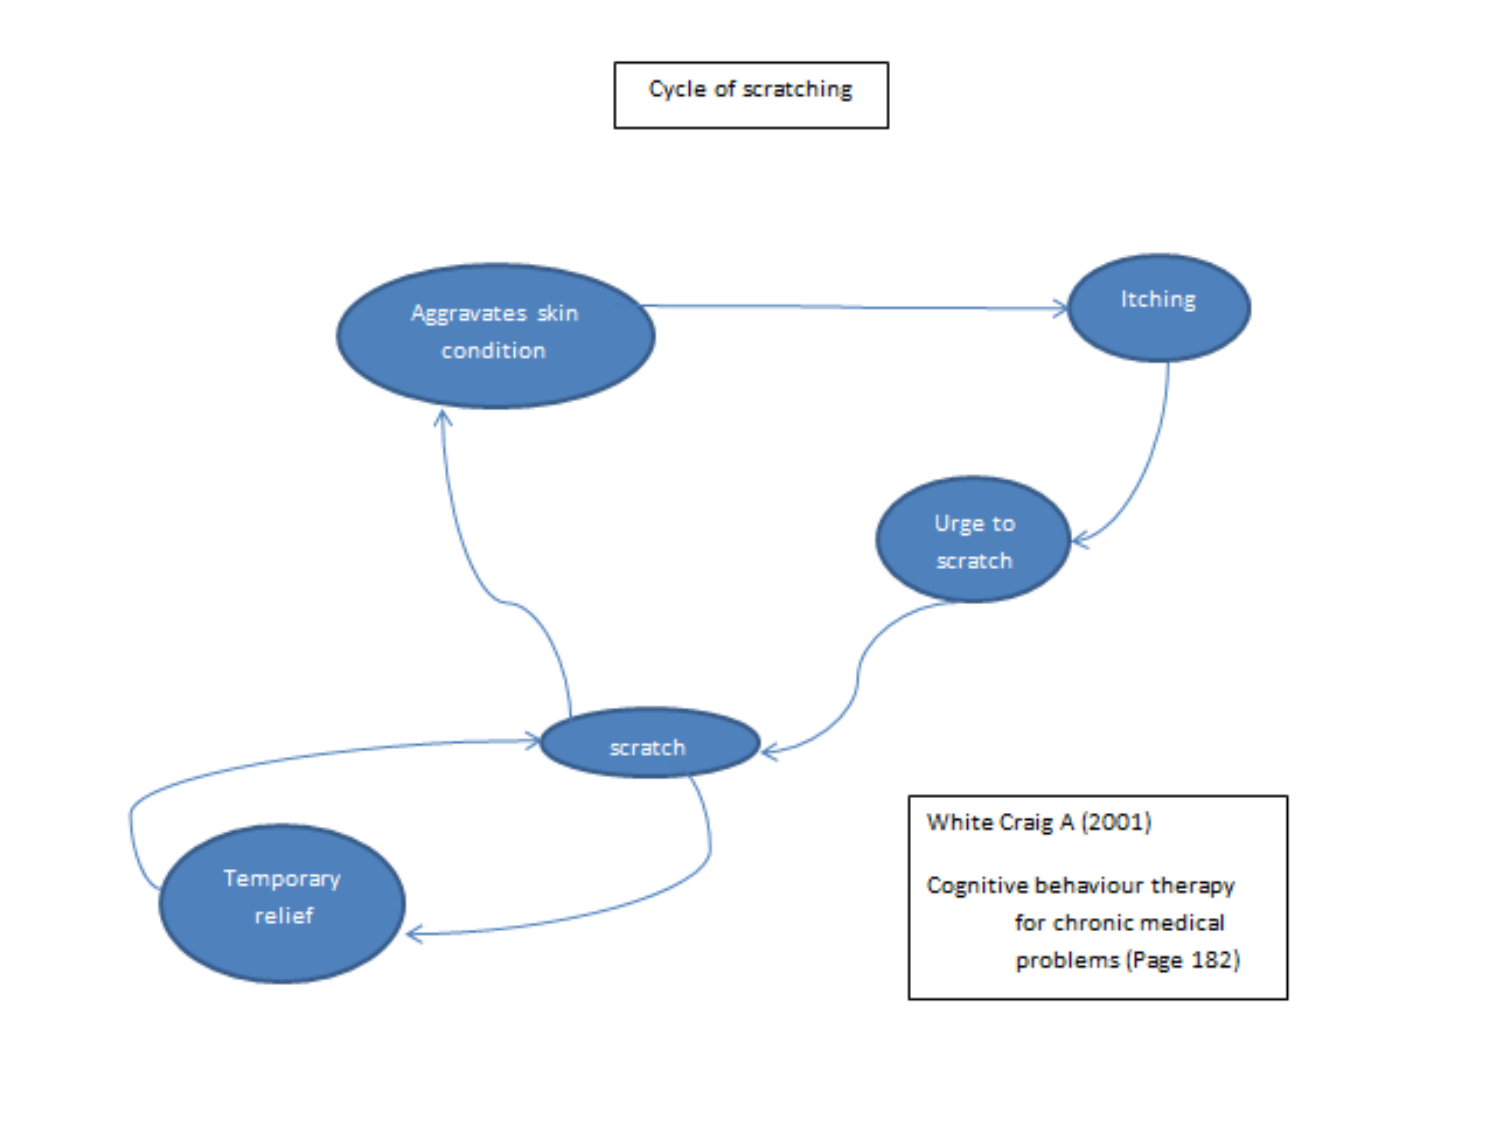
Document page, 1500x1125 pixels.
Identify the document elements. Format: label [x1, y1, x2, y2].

picture [64, 42, 1389, 1025]
